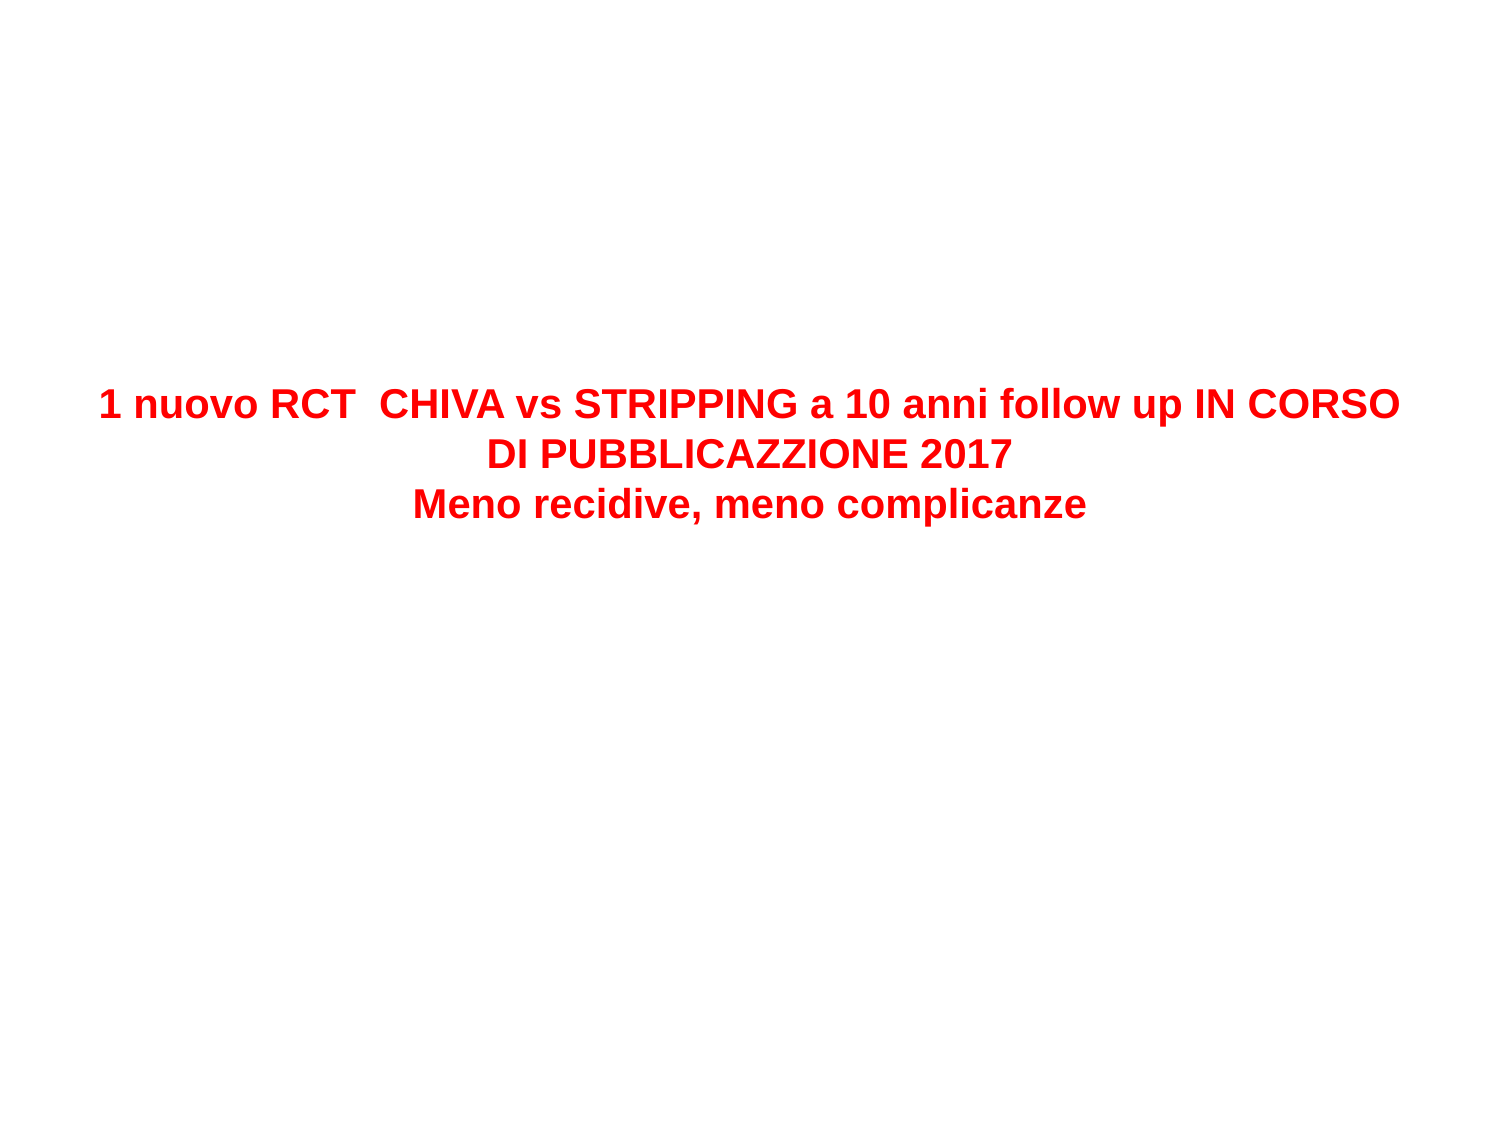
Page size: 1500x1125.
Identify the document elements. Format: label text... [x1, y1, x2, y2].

text_box 1 nuovo RCT CHIVA vs STRIPPING a 10 anni follow up IN CORSO DI PUBBLICAZZIONE 2017 Meno recidive, meno complicanze [62, 369, 1438, 635]
